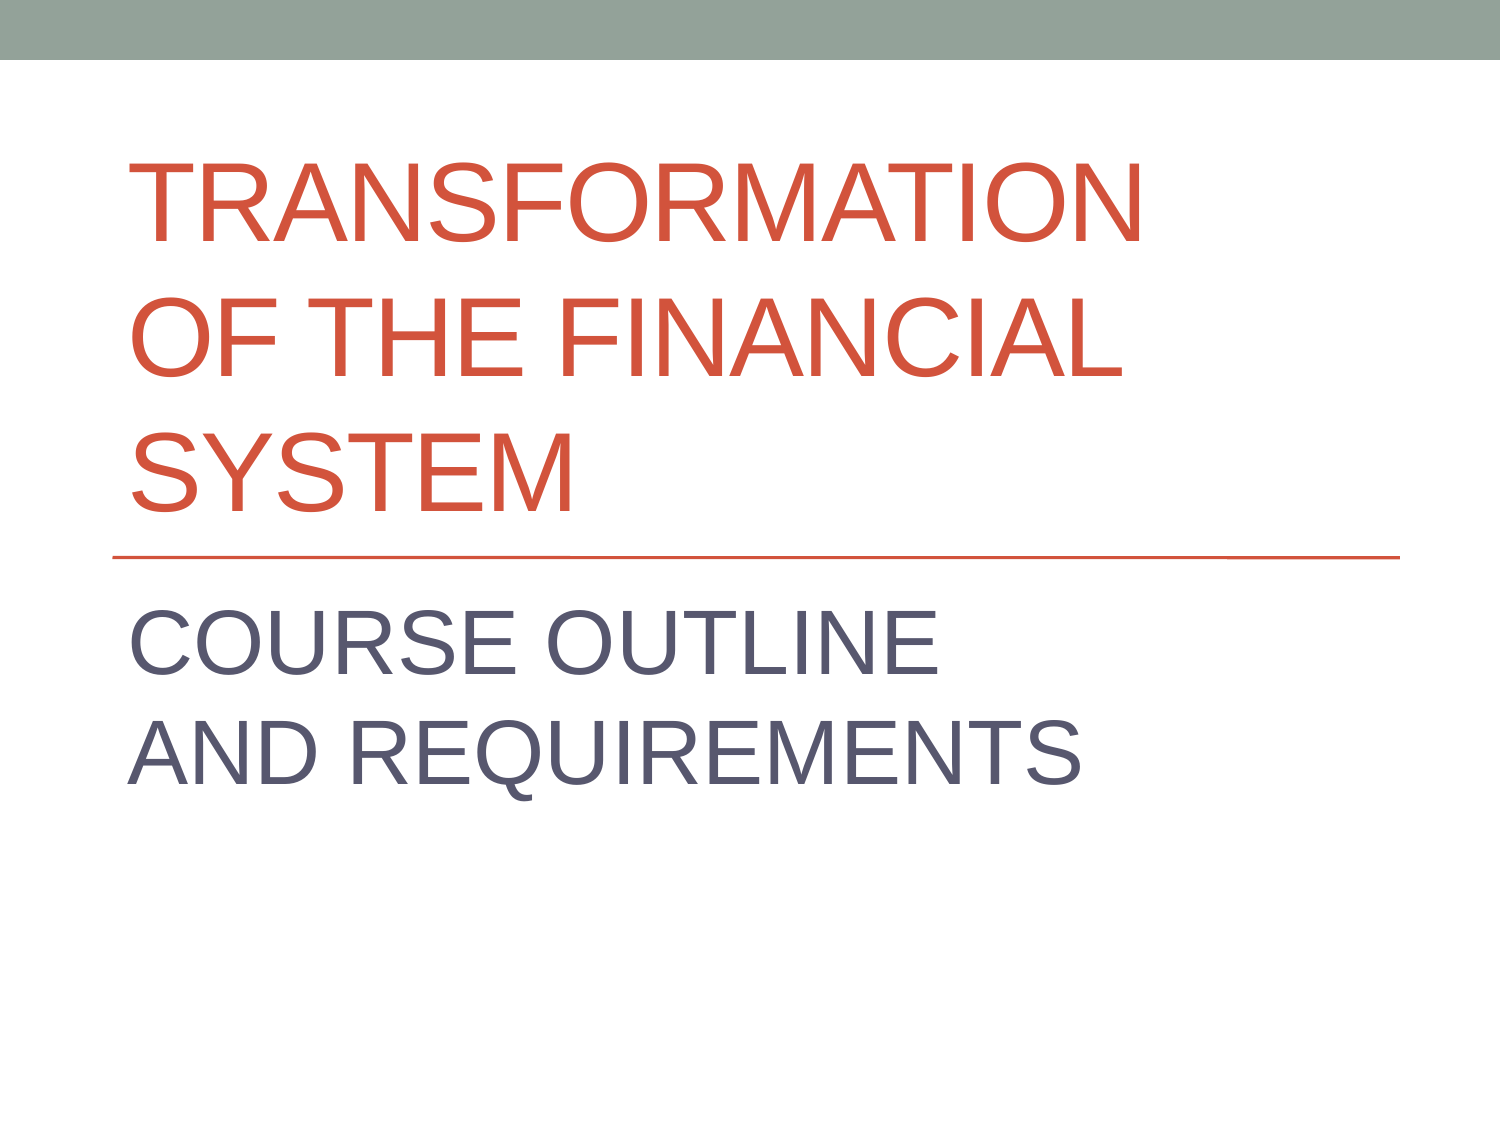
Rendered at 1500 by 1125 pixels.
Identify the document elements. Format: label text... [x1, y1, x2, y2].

subtitle COURSE OUTLINE AND REQUIREMENTS [112, 575, 1163, 863]
title Transformation of the financial system [112, 134, 1445, 542]
